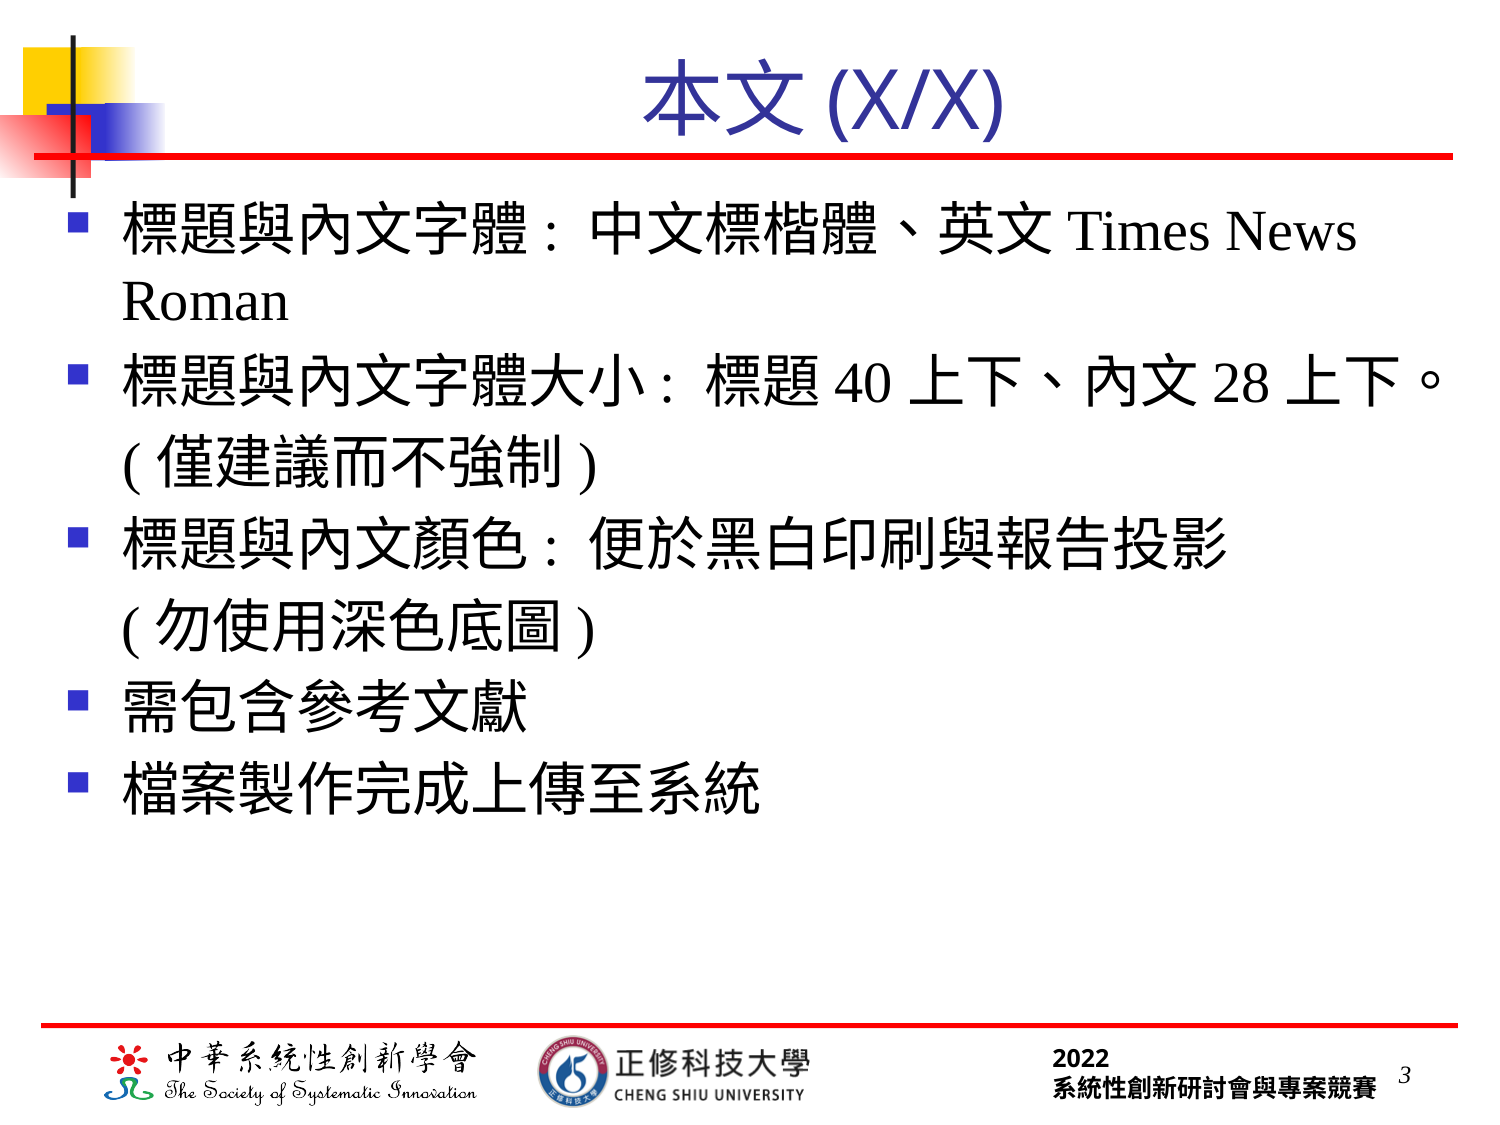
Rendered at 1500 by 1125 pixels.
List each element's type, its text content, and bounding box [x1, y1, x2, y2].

picture [104, 1039, 477, 1106]
title 本文(X/X) [134, 41, 1500, 154]
picture [537, 1035, 810, 1108]
list 標題與內文字體: 中文標楷體、英文Times News Roman 標題與內文字體大小: 標題40上下、內文28上下。 (僅建議而不強制) 標題與內文顏色: 便於黑白印刷與報告投影 (勿使用深色底圖) 需包含參考文獻 檔案製作完成上傳至系統 [50, 184, 1495, 1026]
